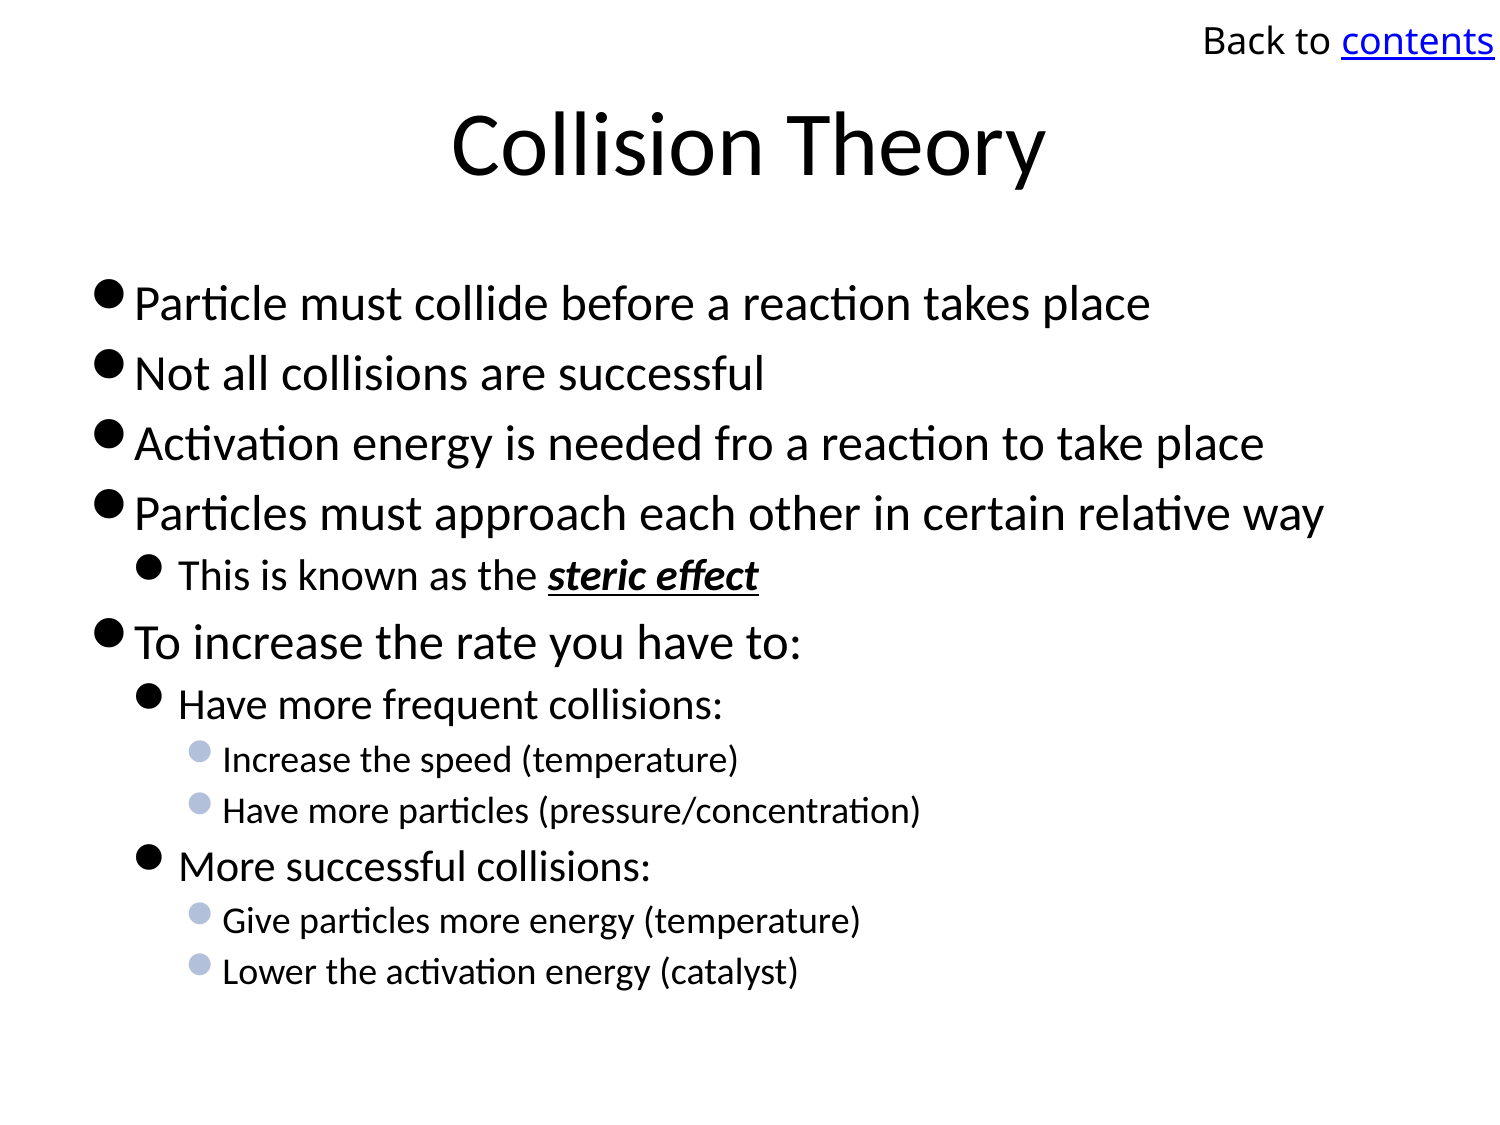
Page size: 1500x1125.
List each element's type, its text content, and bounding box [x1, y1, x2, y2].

title Collision Theory [75, 45, 1425, 233]
text_box Back to contents [1187, 9, 1500, 76]
list Particle must collide before a reaction takes place Not all collisions are successful Activation energy is needed fro a reaction to take place Particles must approach each other in certain relative way This is known as the steric effect To increase the rate you have to: Have more frequent collisions: Increase the speed (temperature) Have more particles (pressure/concentration) More successful collisions: Give particles more energy (temperature) Lower the activation energy (catalyst) [75, 262, 1425, 1005]
